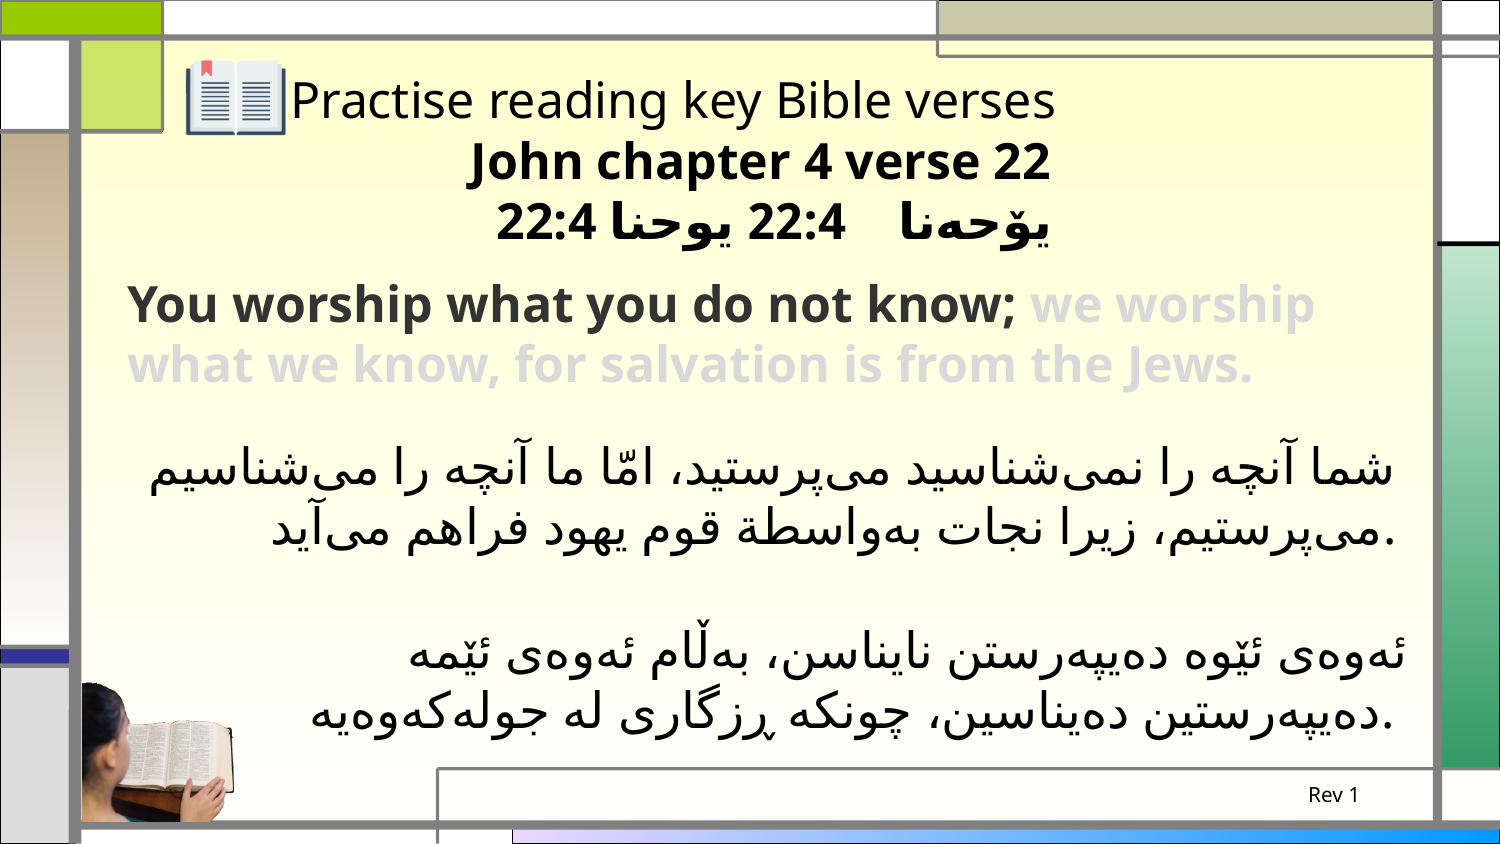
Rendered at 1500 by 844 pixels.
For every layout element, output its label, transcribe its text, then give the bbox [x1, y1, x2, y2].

picture [81, 682, 235, 822]
text_box Rev 1 [1293, 774, 1387, 814]
picture [176, 53, 291, 143]
text_box You worship what you do not know; we worship what we know, for salvation is from the Jews. [112, 264, 1447, 404]
text_box شما آنچه را نمی‌شناسید می‌پرستید، امّا ما آنچه را می‌شناسیم می‌پرستیم، زیرا نجات به‌‌واسطة قوم یهود فراهم می‌آید. [88, 427, 1412, 562]
text_box John chapter 4 verse 22 22:4 یۆحەنا 22:4 یوحنا [53, 122, 1187, 258]
text_box Practise reading key Bible verses [147, 15, 1199, 181]
text_box ئەوەی ئێوە دەیپەرستن نایناسن، بەڵام ئەوەی ئێمە دەیپەرستین دەیناسین، چونکە ڕزگاری لە جولەکەوەیە. [160, 610, 1424, 746]
